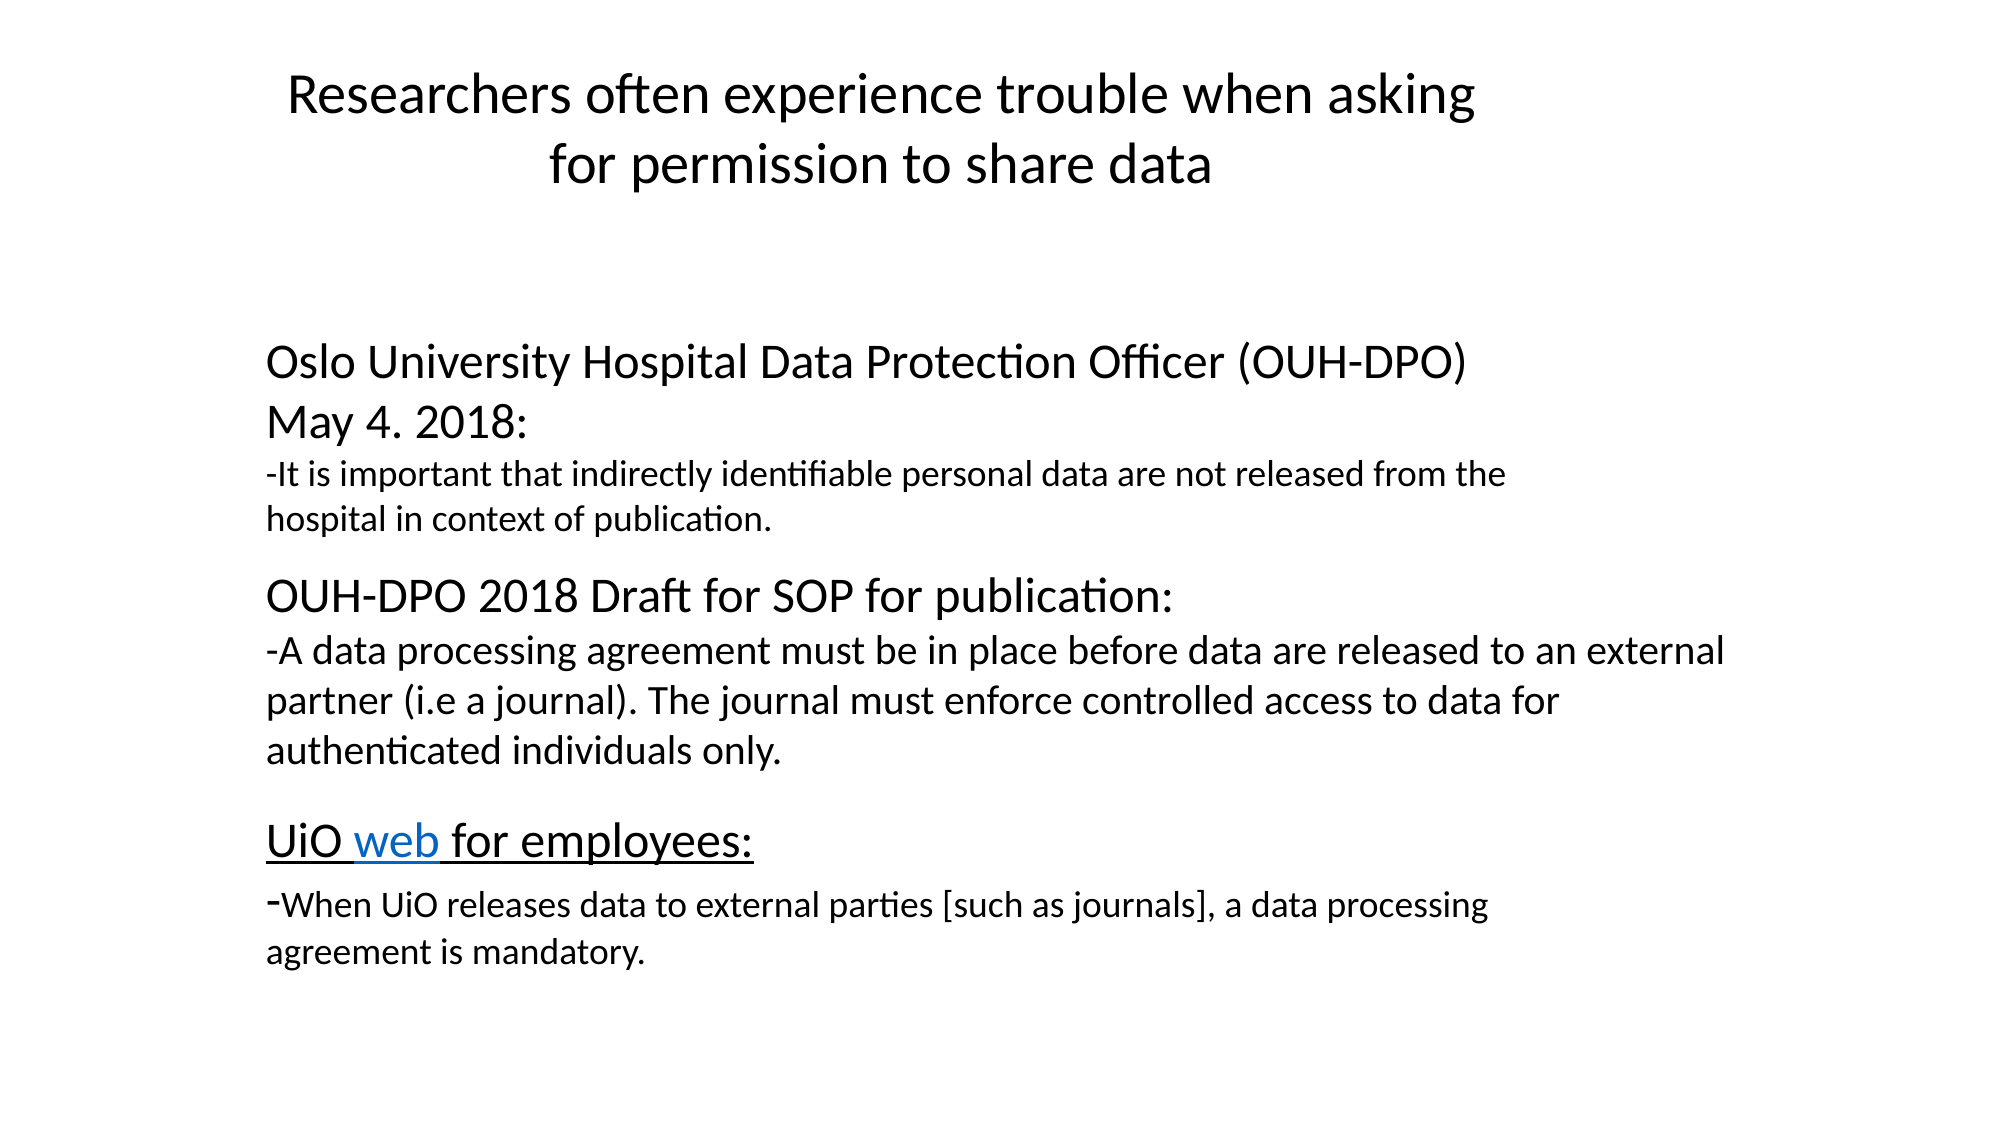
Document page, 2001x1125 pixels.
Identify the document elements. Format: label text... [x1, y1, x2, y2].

text_box OUH-DPO 2018 Draft for SOP for publication: -A data processing agreement must be in place before data are released to an external partner (i.e a journal). The journal must enforce controlled access to data for authenticated individuals only. [251, 555, 1816, 781]
text_box Researchers often experience trouble when asking for permission to share data [269, 48, 1494, 203]
text_box UiO web for employees: -When UiO releases data to external parties [such as journals], a data processing agreement is mandatory. [251, 799, 1662, 980]
text_box Oslo University Hospital Data Protection Officer (OUH-DPO) May 4. 2018: -It is important that indirectly identifiable personal data are not released from the hospital in context of publication. [251, 321, 1562, 546]
